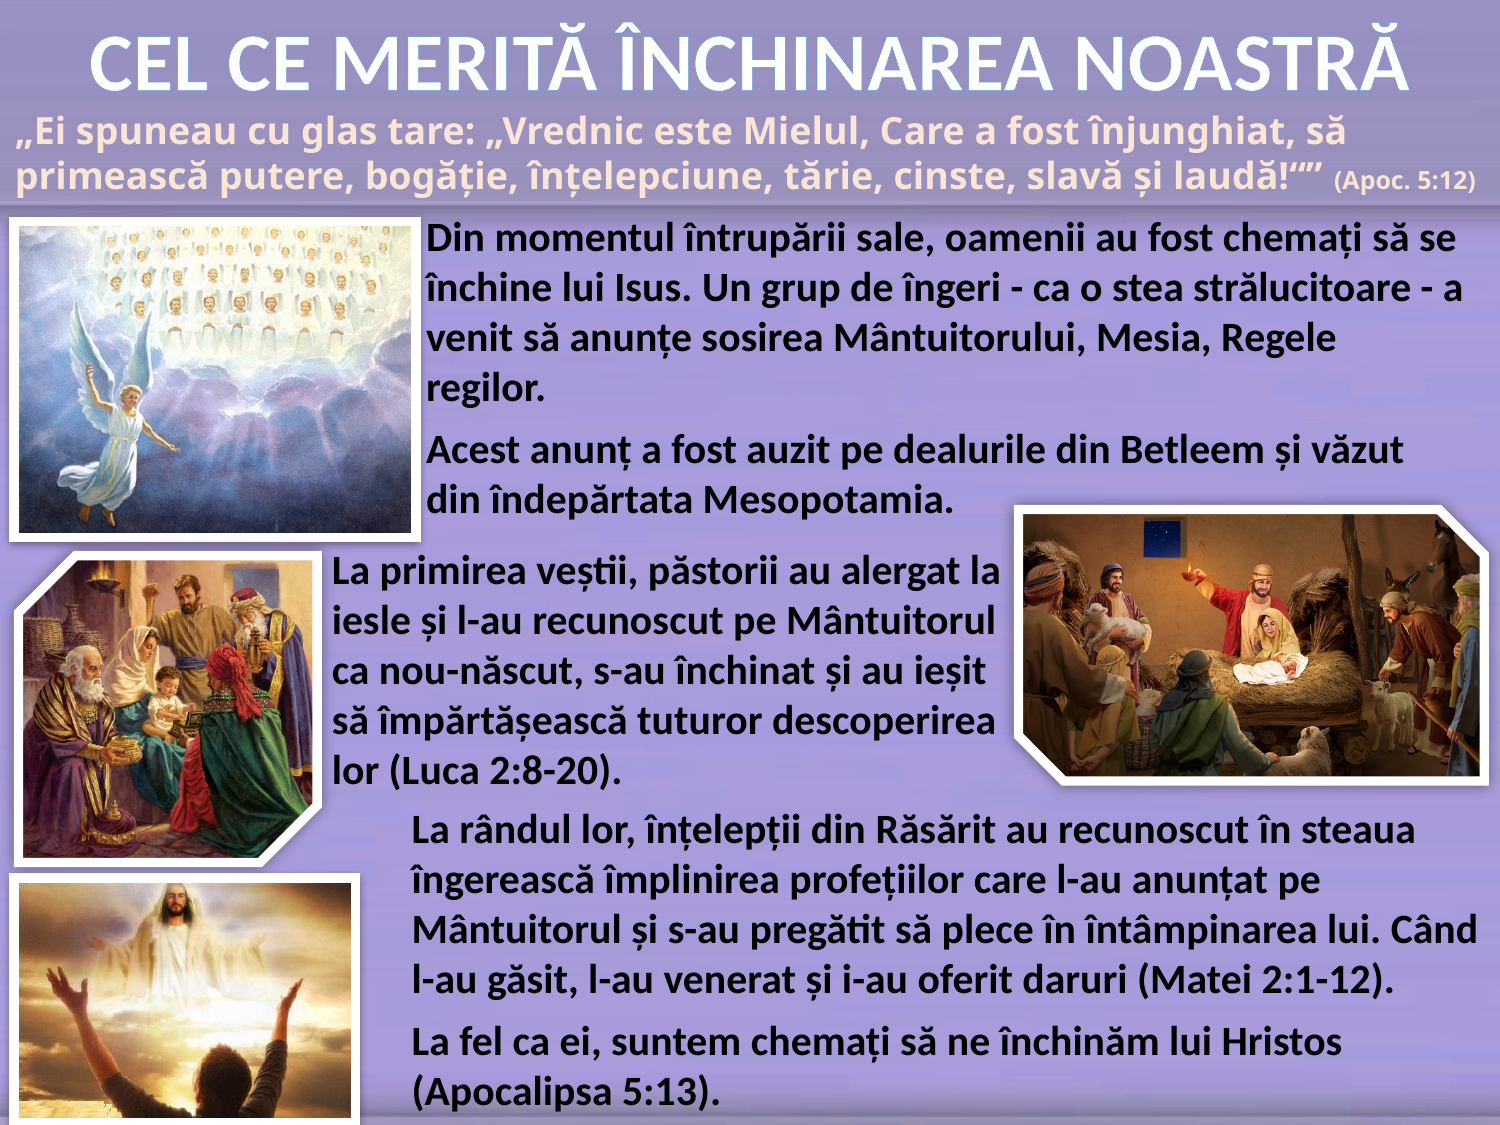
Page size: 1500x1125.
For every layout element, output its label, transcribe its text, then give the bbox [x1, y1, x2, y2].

picture [1018, 509, 1485, 781]
text_box „Ei spuneau cu glas tare: „Vrednic este Mielul, Care a fost înjunghiat, să primească putere, bogăţie, înţelepciune, tărie, cinste, slavă şi laudă!“” (Apoc. 5:12) [0, 100, 1500, 205]
picture [18, 882, 351, 1118]
text_box Din momentul întrupării sale, oamenii au fost chemaţi să se închine lui Isus. Un grup de îngeri - ca o stea strălucitoare - a venit să anunţe sosirea Mântuitorului, Mesia, Regele regilor. Acest anunţ a fost auzit pe dealurile din Betleem şi văzut din îndepărtata Mesopotamia. [411, 202, 1482, 530]
picture [18, 226, 412, 534]
picture [18, 555, 318, 863]
text_box La rândul lor, înţelepţii din Răsărit au recunoscut în steaua îngerească împlinirea profeţiilor care l-au anunţat pe Mântuitorul şi s-au pregătit să plece în întâmpinarea lui. Când l-au găsit, l-au venerat şi i-au oferit daruri (Matei 2:1-12). La fel ca ei, suntem chemaţi să ne închinăm lui Hristos (Apocalipsa 5:13). [396, 794, 1500, 1122]
text_box CEL CE MERITĂ ÎNCHINAREA NOASTRĂ [0, 0, 1500, 100]
text_box La primirea veştii, păstorii au alergat la iesle şi l-au recunoscut pe Mântuitorul ca nou-născut, s-au închinat şi au ieşit să împărtăşească tuturor descoperirea lor (Luca 2:8-20). [317, 535, 1019, 801]
